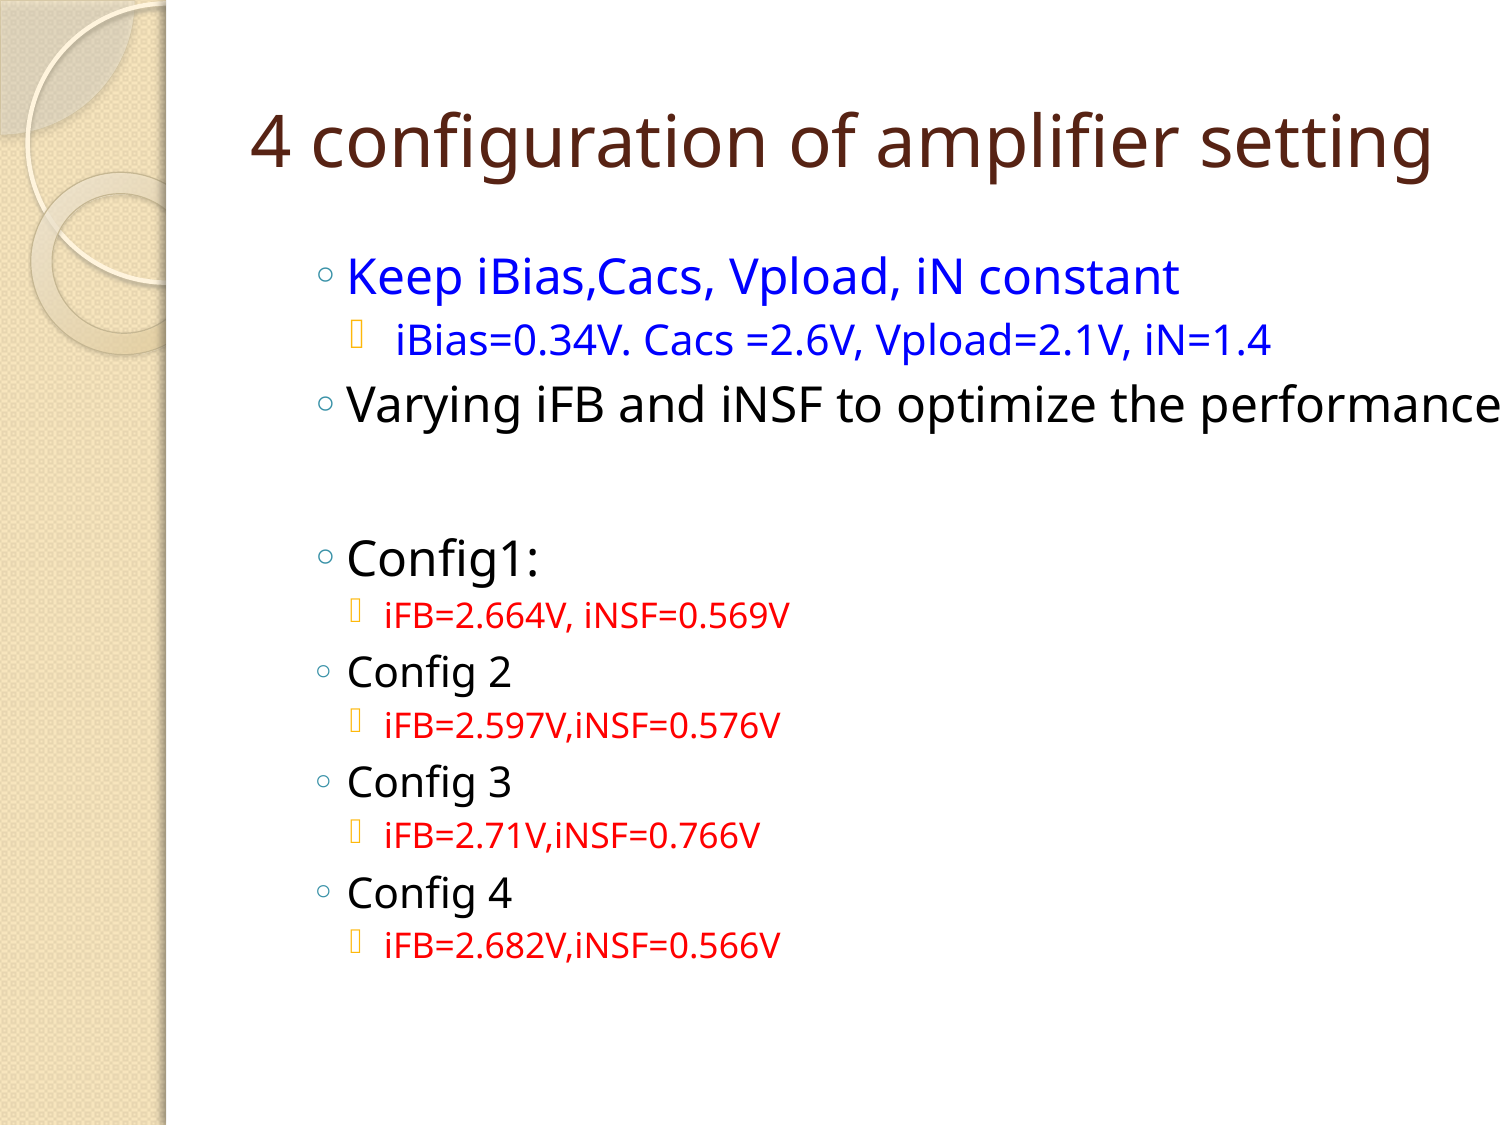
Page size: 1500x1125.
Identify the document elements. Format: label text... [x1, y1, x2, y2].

title 4 configuration of amplifier setting [235, 45, 1466, 233]
list Keep iBias,Cacs, Vpload, iN constant iBias=0.34V. Cacs =2.6V, Vpload=2.1V, iN=1.4 Varying iFB and iNSF to optimize the performance Config1: iFB=2.664V, iNSF=0.569V Config 2 iFB=2.597V,iNSF=0.576V Config 3 iFB=2.71V,iNSF=0.766V Config 4 iFB=2.682V,iNSF=0.566V [235, 237, 1500, 1025]
